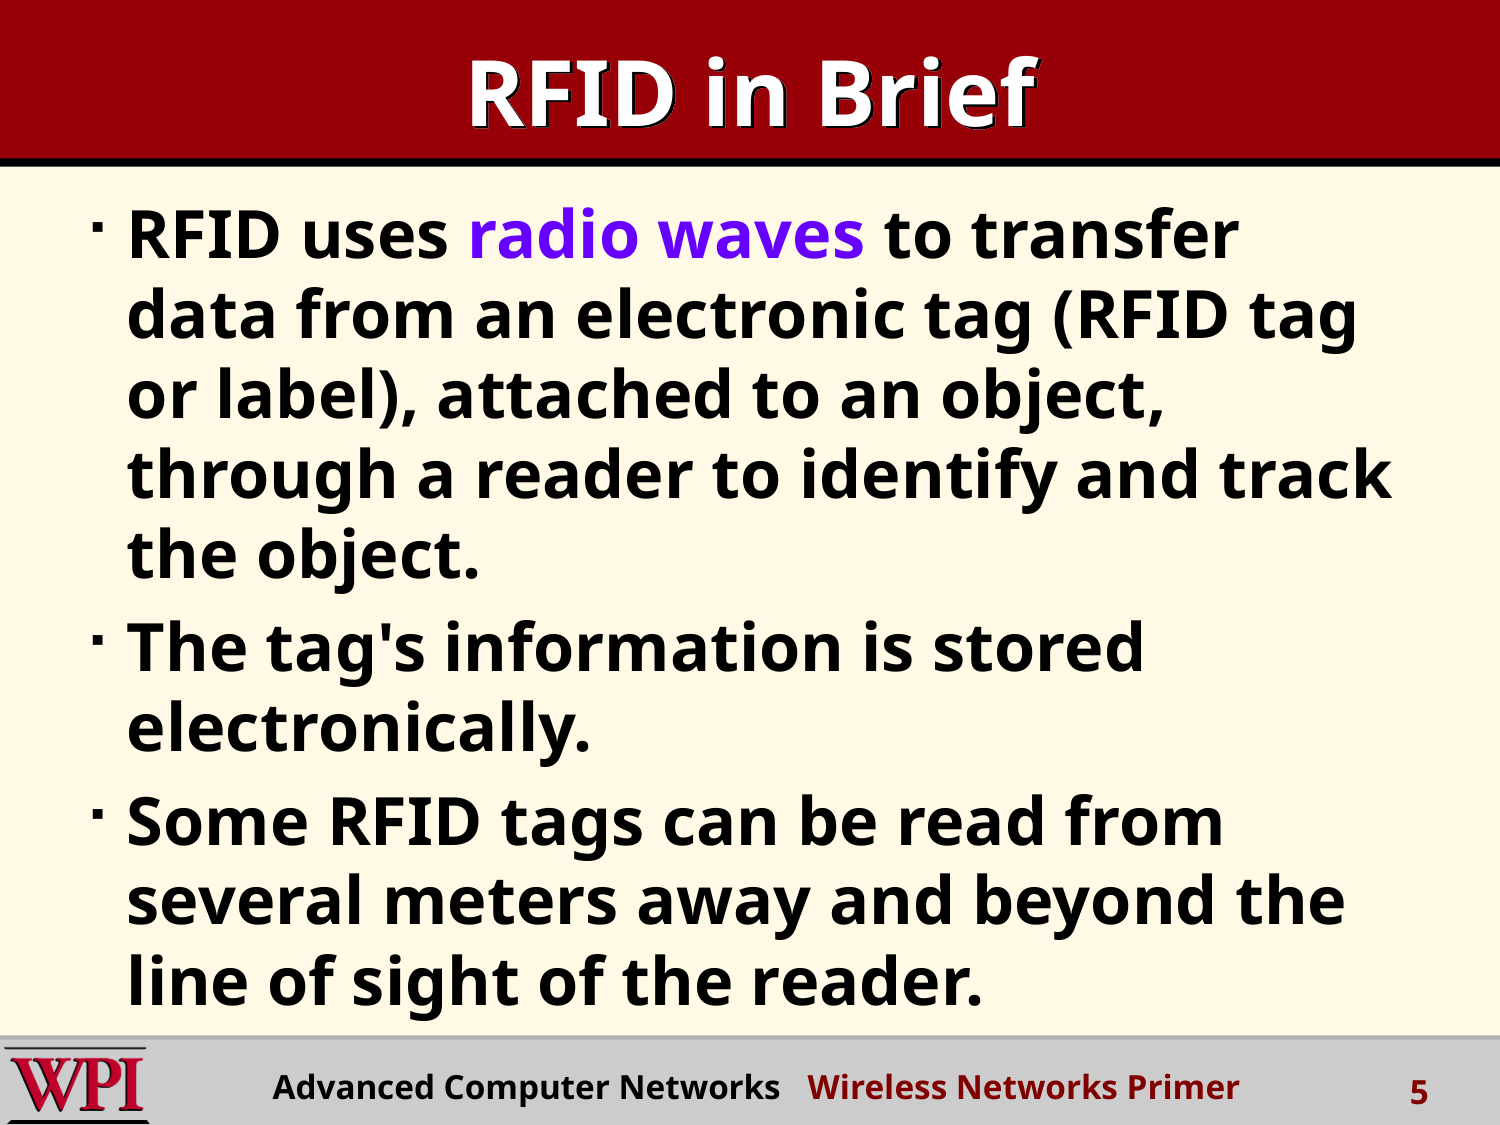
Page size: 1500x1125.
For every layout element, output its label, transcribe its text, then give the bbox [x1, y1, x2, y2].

slide_number 5 [1344, 1063, 1495, 1102]
footer Advanced Computer Networks Wireless Networks Primer [210, 1058, 1304, 1107]
list RFID uses radio waves to transfer data from an electronic tag (RFID tag or label), attached to an object, through a reader to identify and track the object. The tag's information is stored electronically. Some RFID tags can be read from several meters away and beyond the line of sight of the reader. [74, 184, 1426, 973]
picture [0, 1040, 1500, 1125]
title RFID in Brief [29, 18, 1471, 150]
picture [0, 0, 1500, 158]
picture [0, 167, 1500, 1035]
